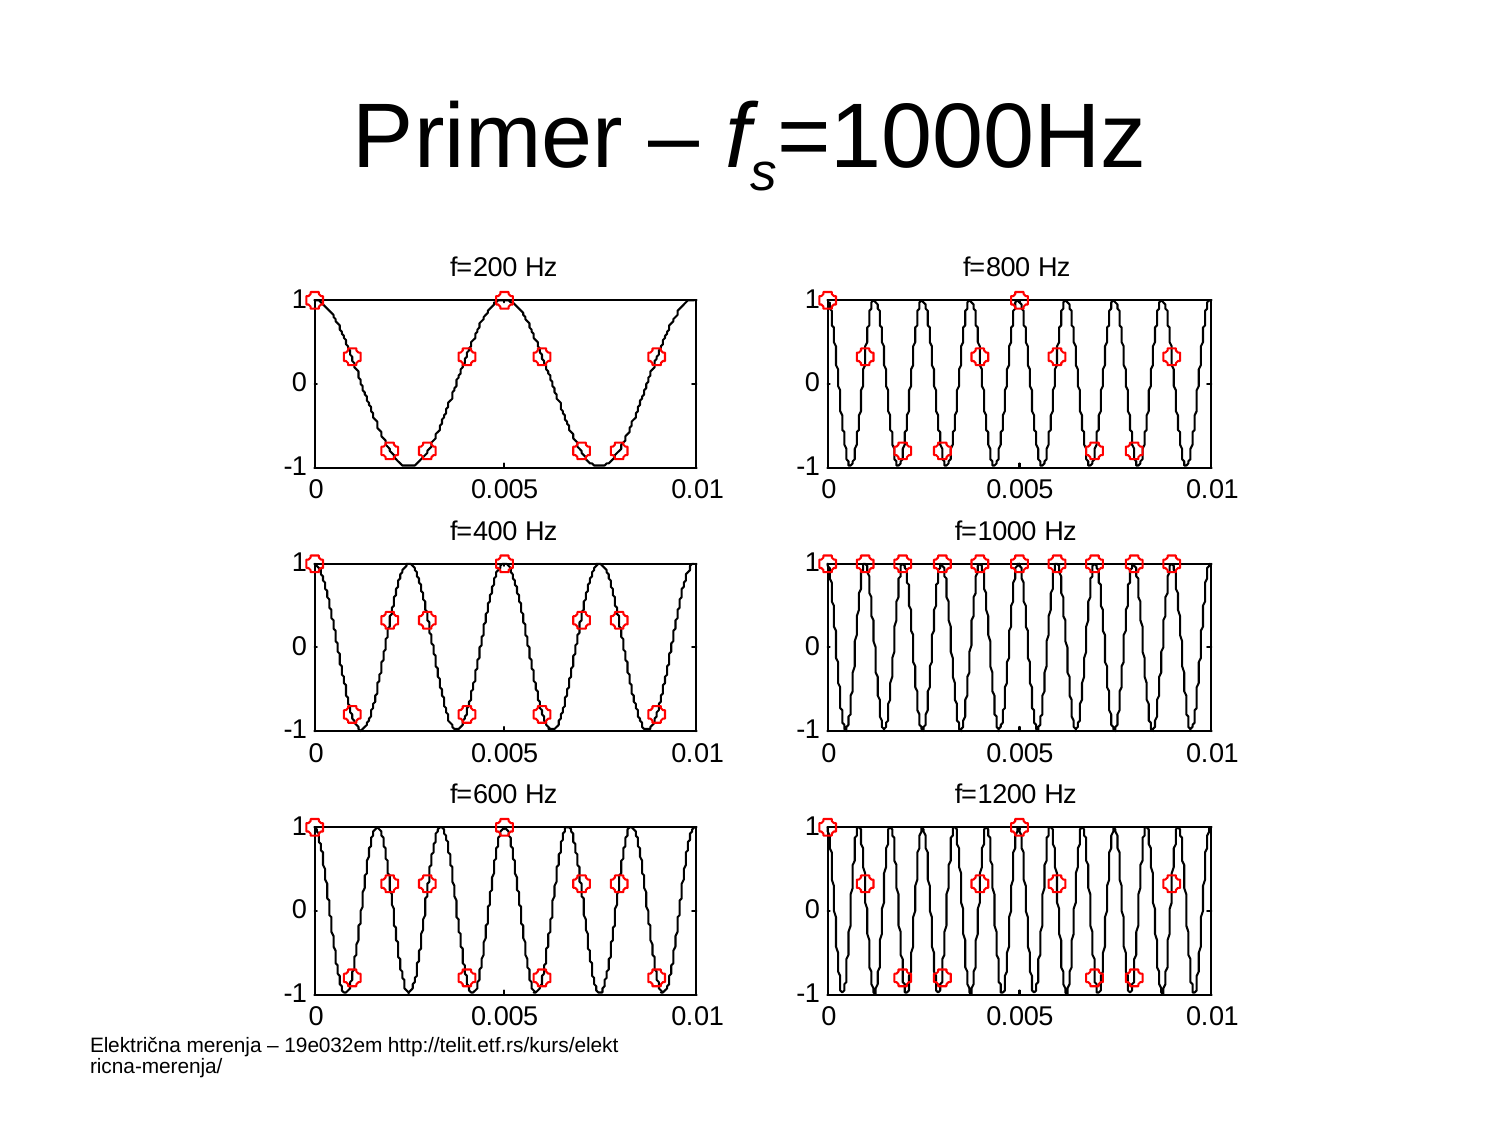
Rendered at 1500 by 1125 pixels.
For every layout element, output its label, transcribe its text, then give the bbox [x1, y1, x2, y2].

footer Električna merenja – 19e032em http://telit.etf.rs/kurs/elektricna-merenja/ [74, 1024, 638, 1103]
title Primer – fs=1000Hz [74, 44, 1426, 233]
picture [162, 212, 1331, 1092]
